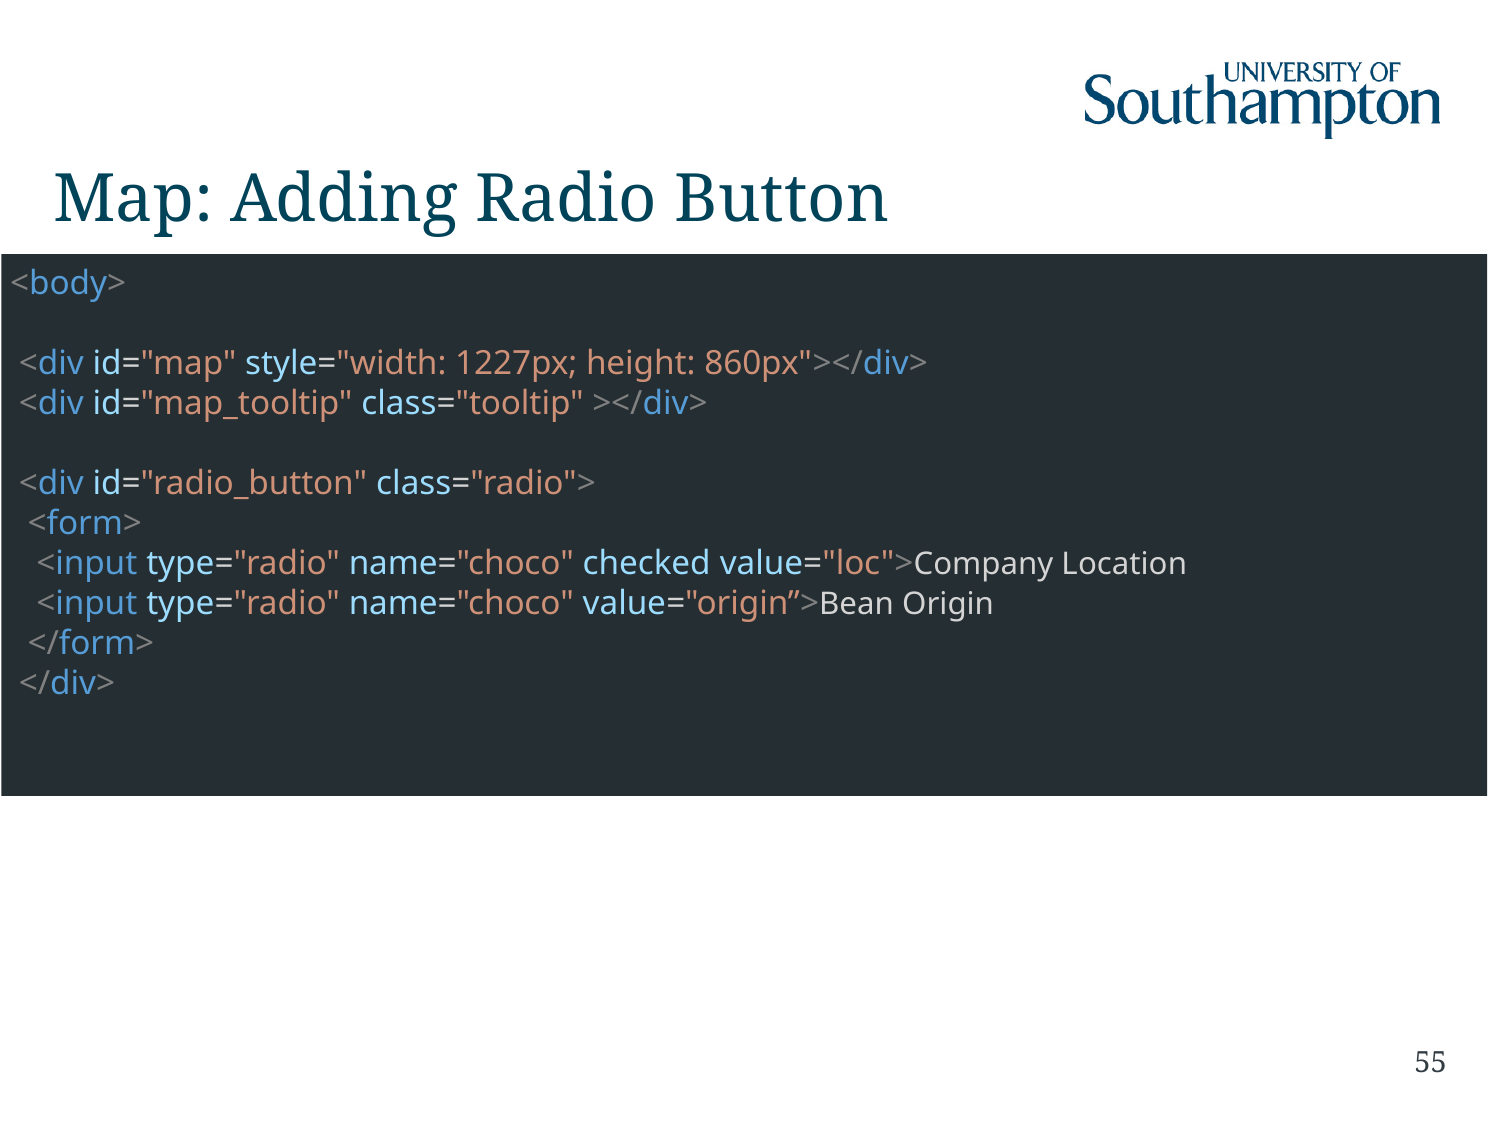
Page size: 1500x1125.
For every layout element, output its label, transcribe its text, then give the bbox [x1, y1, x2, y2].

picture [1085, 62, 1440, 139]
slide_number 55 [1159, 1035, 1448, 1088]
text_box <body> <div id="map" style="width: 1227px; height: 860px"></div> <div id="map_tooltip" class="tooltip" ></div> <div id="radio_button" class="radio"> <form> <input type="radio" name="choco" checked value="loc">Company Location <input type="radio" name="choco" value="origin”>Bean Origin </form> </div> [1, 254, 1488, 796]
title Map: Adding Radio Button [52, 147, 1448, 254]
